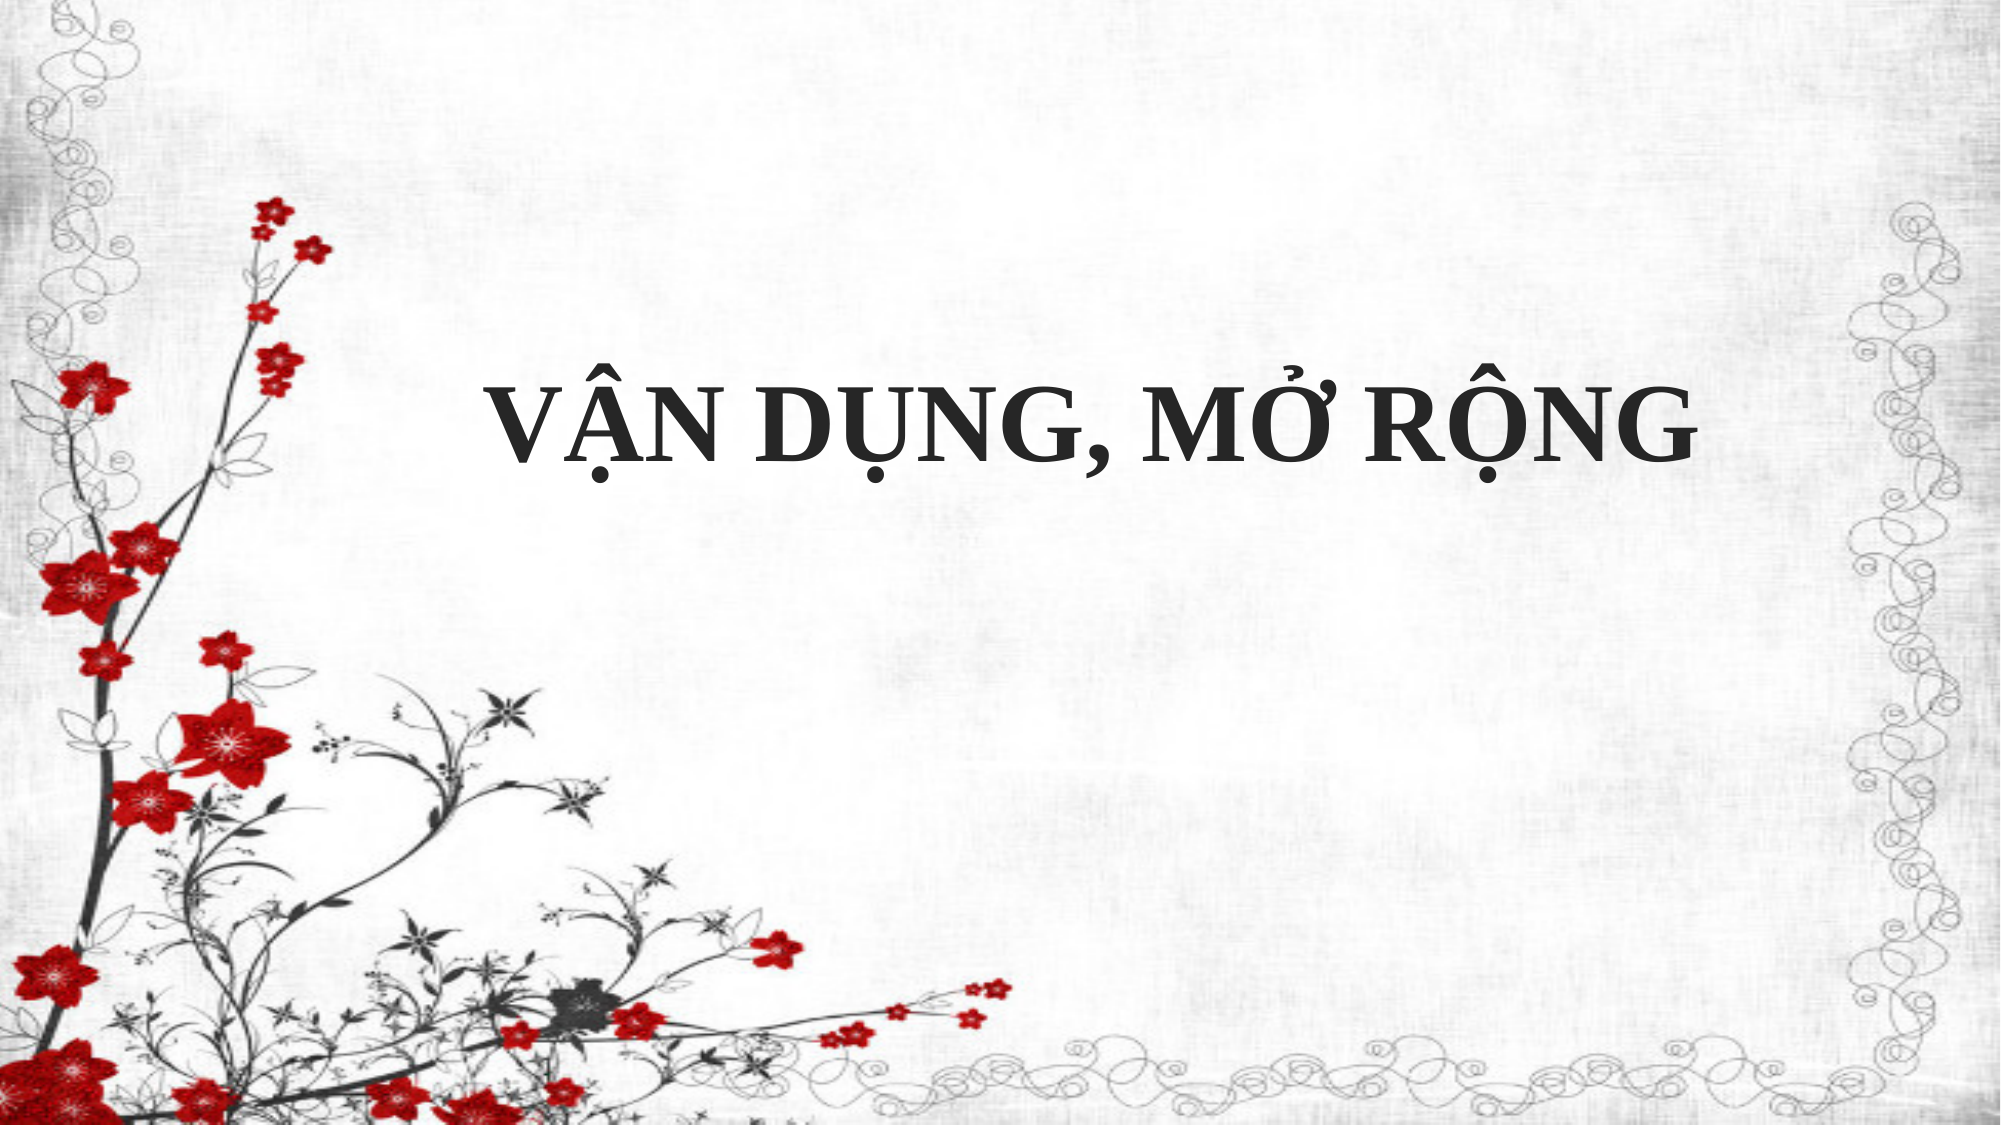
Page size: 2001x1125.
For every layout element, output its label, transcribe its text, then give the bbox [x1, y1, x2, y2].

text_box VẬN DỤNG, MỞ RỘNG [461, 341, 1723, 492]
picture [0, 0, 2001, 1125]
